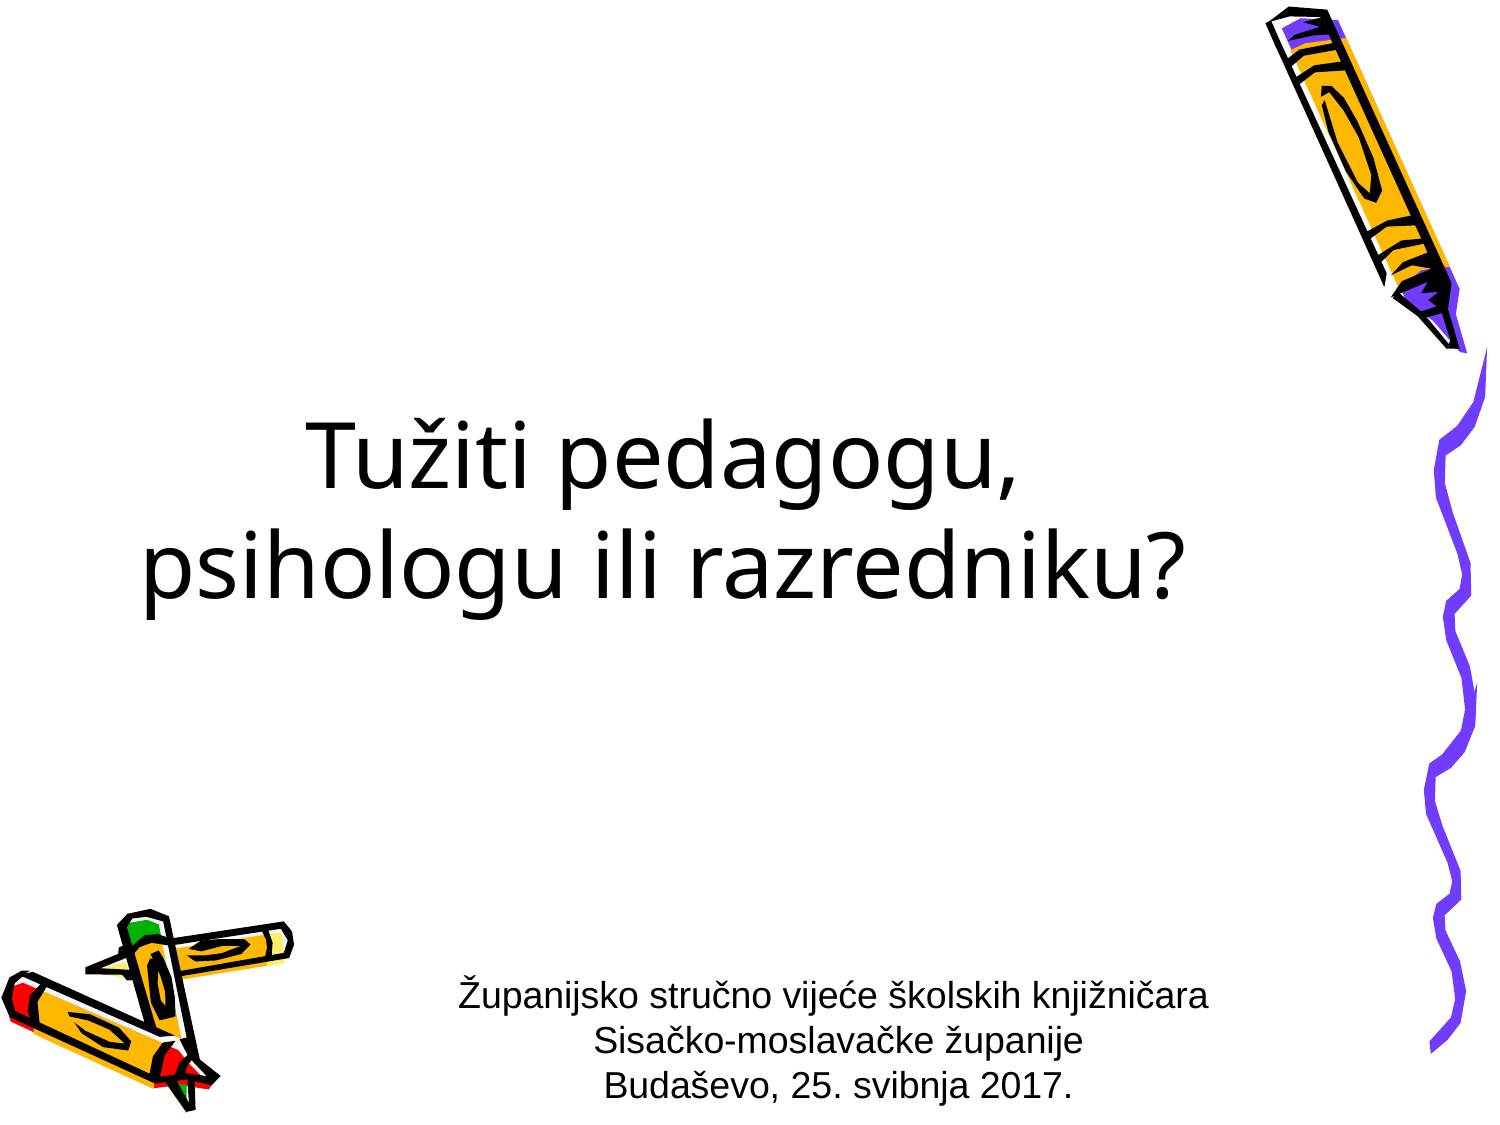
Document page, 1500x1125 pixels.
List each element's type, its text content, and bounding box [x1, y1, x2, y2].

title Tužiti pedagogu, psihologu ili razredniku? [100, 361, 1228, 625]
text_box Županijsko stručno vijeće školskih knjižničara Sisačko-moslavačke županije Budaševo, 25. svibnja 2017. [265, 964, 1412, 1114]
